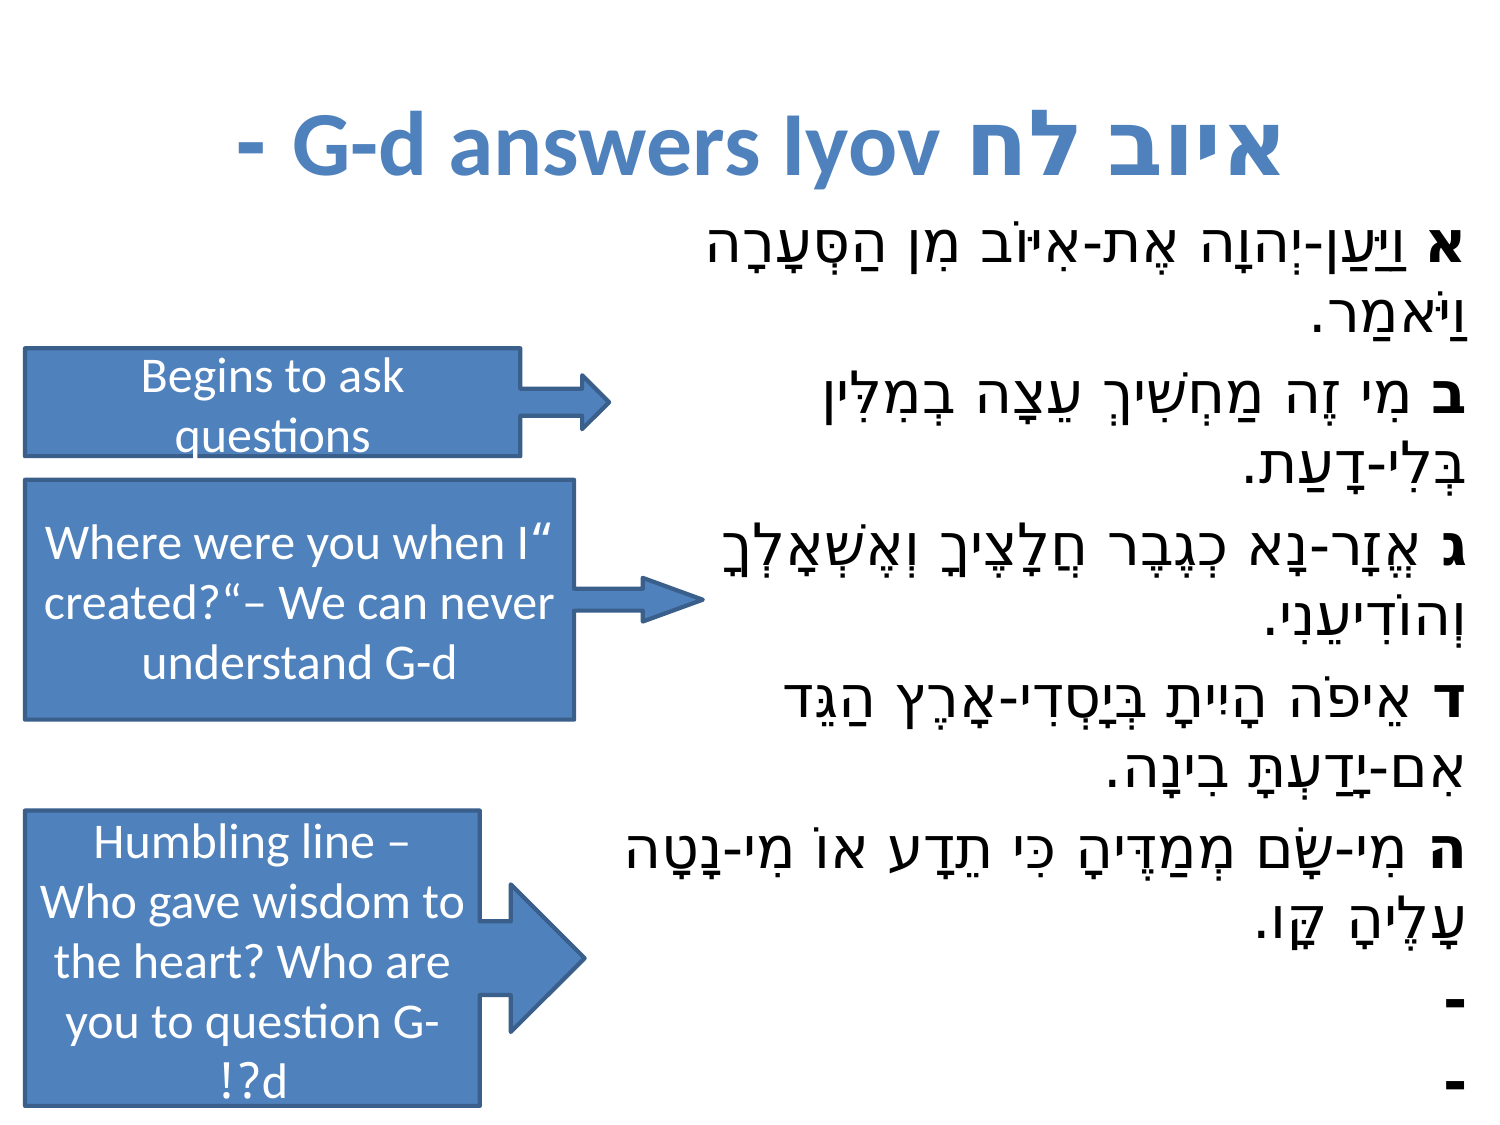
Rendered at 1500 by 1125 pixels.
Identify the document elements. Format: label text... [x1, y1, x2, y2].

list א וַיַּעַן-יְהוָה אֶת-אִיּוֹב מִן הַסְּעָרָה וַיֹּאמַר. ב מִי זֶה מַחְשִׁיךְ עֵצָה בְמִלִּין בְּלִי-דָעַת. ג אֱזָר-נָא כְגֶבֶר חֲלָצֶיךָ וְאֶשְׁאָלְךָ וְהוֹדִיעֵנִי. ד אֵיפֹה הָיִיתָ בְּיָסְדִי-אָרֶץ הַגֵּד אִם-יָדַעְתָּ בִינָה. ה מִי-שָׂם מְמַדֶּיהָ כִּי תֵדָע אוֹ מִי-נָטָה עָלֶיהָ קָּו. - - לו מִי-שָׁת בַּטֻּחוֹת חָכְמָה אוֹ מִי-נָתַן לַשֶּׂכְוִי בִינָה. [584, 196, 1483, 1083]
text_box Begins to ask questions [22, 346, 612, 459]
text_box Humbling line – Who gave wisdom to the heart? Who are you to question G-d?! [22, 808, 587, 1108]
title איוב לח G-d answers Iyov - [75, 45, 1425, 233]
text_box “Where were you when I created?“– We can never understand G-d [22, 477, 705, 722]
